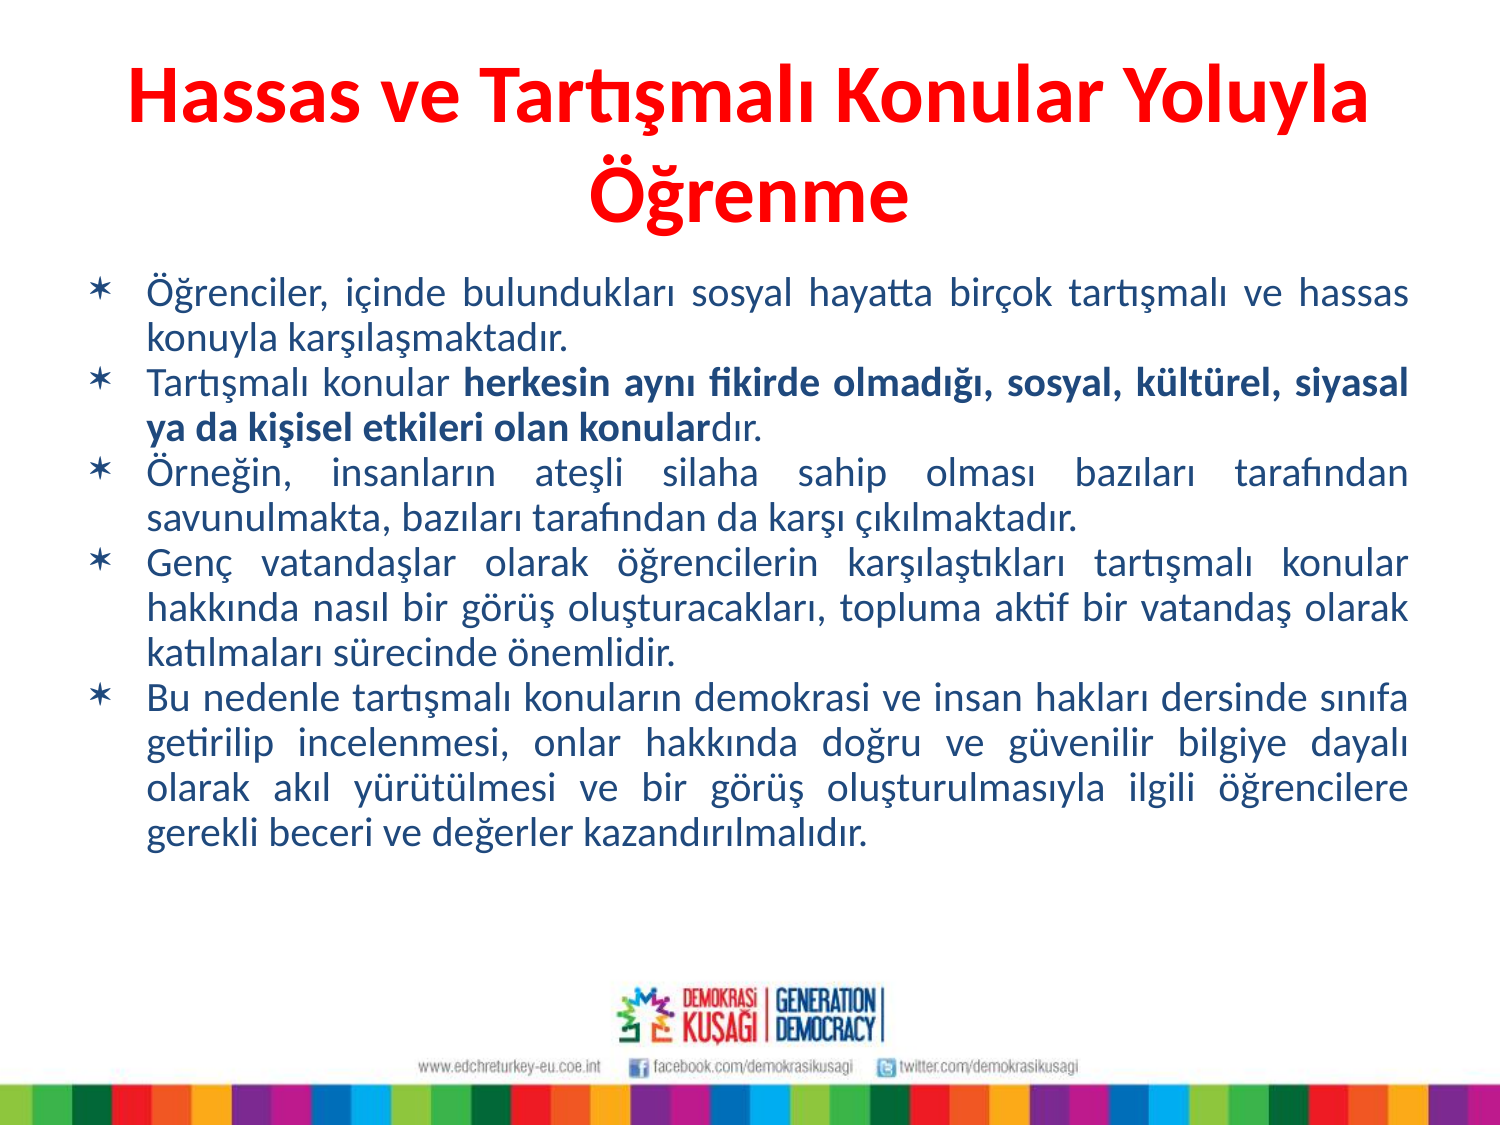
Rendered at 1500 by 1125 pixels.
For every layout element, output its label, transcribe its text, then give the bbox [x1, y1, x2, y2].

title Hassas ve Tartışmalı Konular Yoluyla Öğrenme [74, 44, 1426, 233]
list Öğrenciler, içinde bulundukları sosyal hayatta birçok tartışmalı ve hassas konuyla karşılaşmaktadır. Tartışmalı konular herkesin aynı fikirde olmadığı, sosyal, kültürel, siyasal ya da kişisel etkileri olan konulardır. Örneğin, insanların ateşli silaha sahip olması bazıları tarafından savunulmakta, bazıları tarafından da karşı çıkılmaktadır. Genç vatandaşlar olarak öğrencilerin karşılaştıkları tartışmalı konular hakkında nasıl bir görüş oluşturacakları, topluma aktif bir vatandaş olarak katılmaları sürecinde önemlidir. Bu nedenle tartışmalı konuların demokrasi ve insan hakları dersinde sınıfa getirilip incelenmesi, onlar hakkında doğru ve güvenilir bilgiye dayalı olarak akıl yürütülmesi ve bir görüş oluşturulmasıyla ilgili öğrencilere gerekli beceri ve değerler kazandırılmalıdır. [74, 262, 1426, 971]
picture [0, 0, 1500, 1125]
